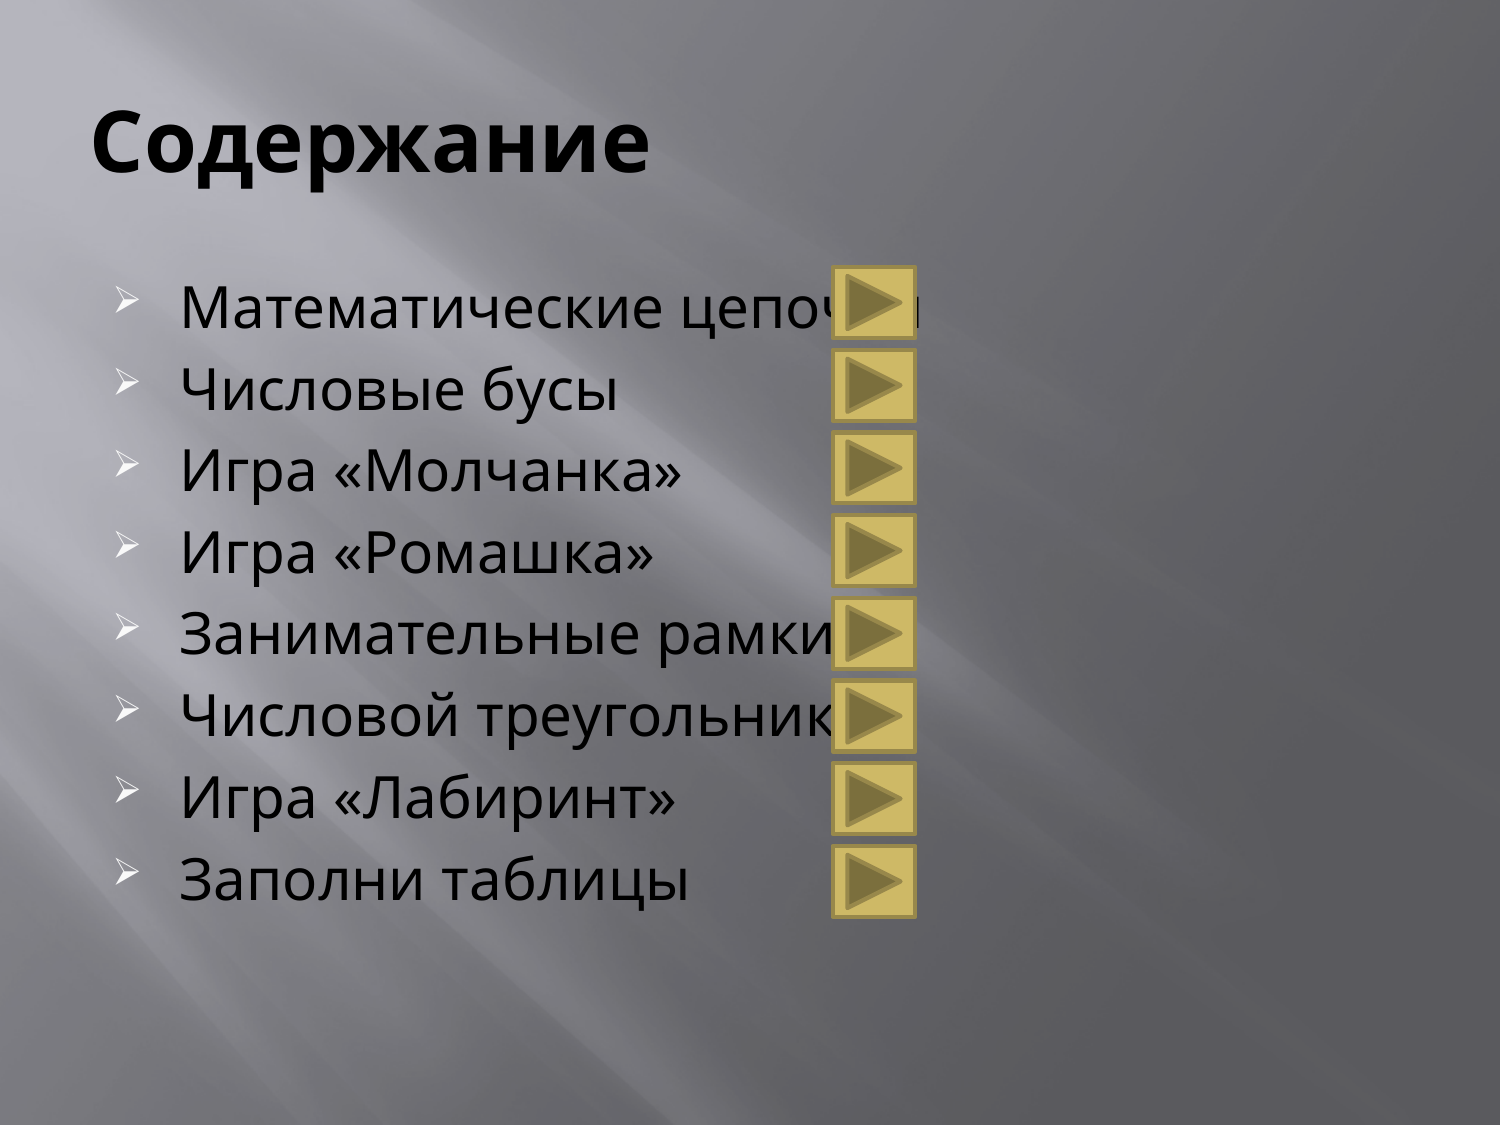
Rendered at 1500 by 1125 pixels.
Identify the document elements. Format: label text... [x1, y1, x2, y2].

text_box [831, 513, 917, 588]
text_box [831, 265, 917, 340]
text_box [831, 430, 917, 505]
list Математические цепочки Числовые бусы Игра «Молчанка» Игра «Ромашка» Занимательные рамки Числовой треугольник Игра «Лабиринт» Заполни таблицы [75, 262, 1425, 1035]
text_box [831, 678, 917, 754]
title Содержание [75, 45, 1425, 233]
text_box [831, 844, 917, 919]
text_box [831, 348, 917, 423]
text_box [831, 761, 917, 836]
text_box [831, 596, 917, 671]
